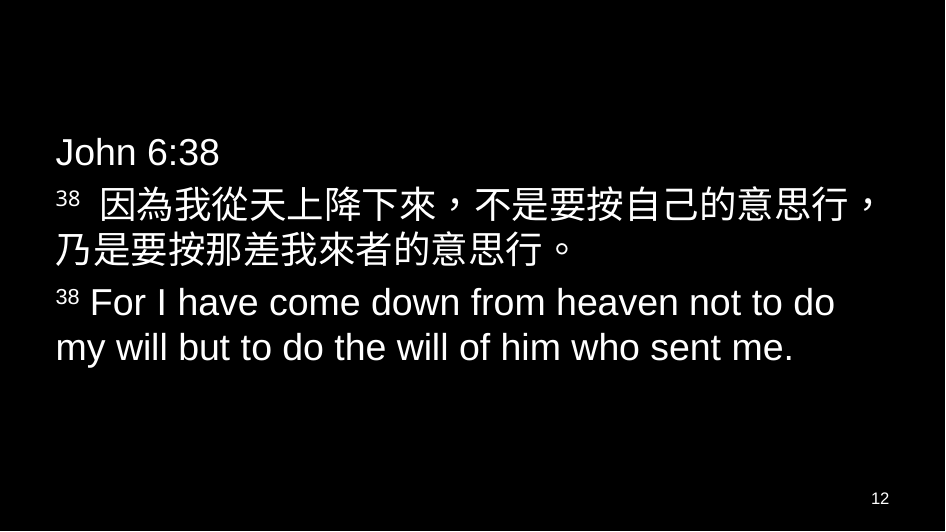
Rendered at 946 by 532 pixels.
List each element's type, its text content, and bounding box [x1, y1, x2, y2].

slide_number 12 [677, 483, 899, 522]
list John 6:38 38 因為我從天上降下來，不是要按自己的意思行，乃是要按那差我來者的意思行。 38 For I have come down from heaven not to do my will but to do the will of him who sent me. [46, 123, 899, 475]
